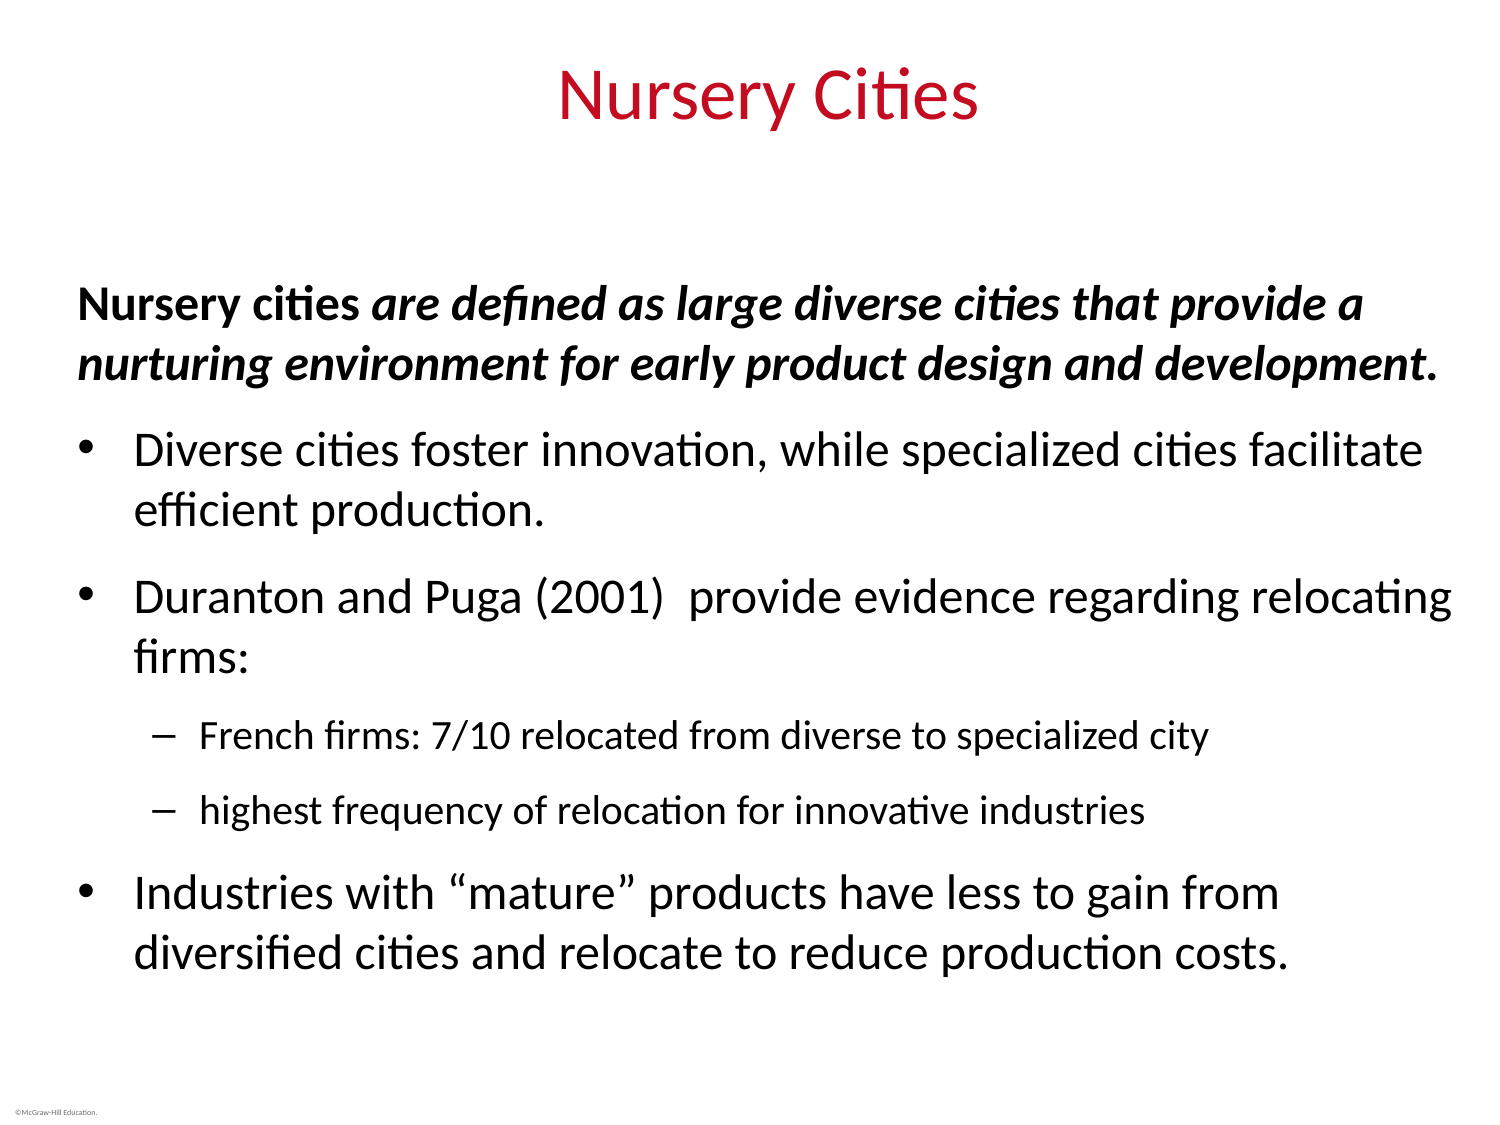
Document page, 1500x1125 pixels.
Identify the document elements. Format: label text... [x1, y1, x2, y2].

title Nursery Cities [37, 37, 1500, 150]
list Nursery cities are defined as large diverse cities that provide a nurturing environment for early product design and development. Diverse cities foster innovation, while specialized cities facilitate efficient production. Duranton and Puga (2001) provide evidence regarding relocating firms: French firms: 7/10 relocated from diverse to specialized city highest frequency of relocation for innovative industries Industries with “mature” products have less to gain from diversified cities and relocate to reduce production costs. [62, 262, 1475, 1013]
